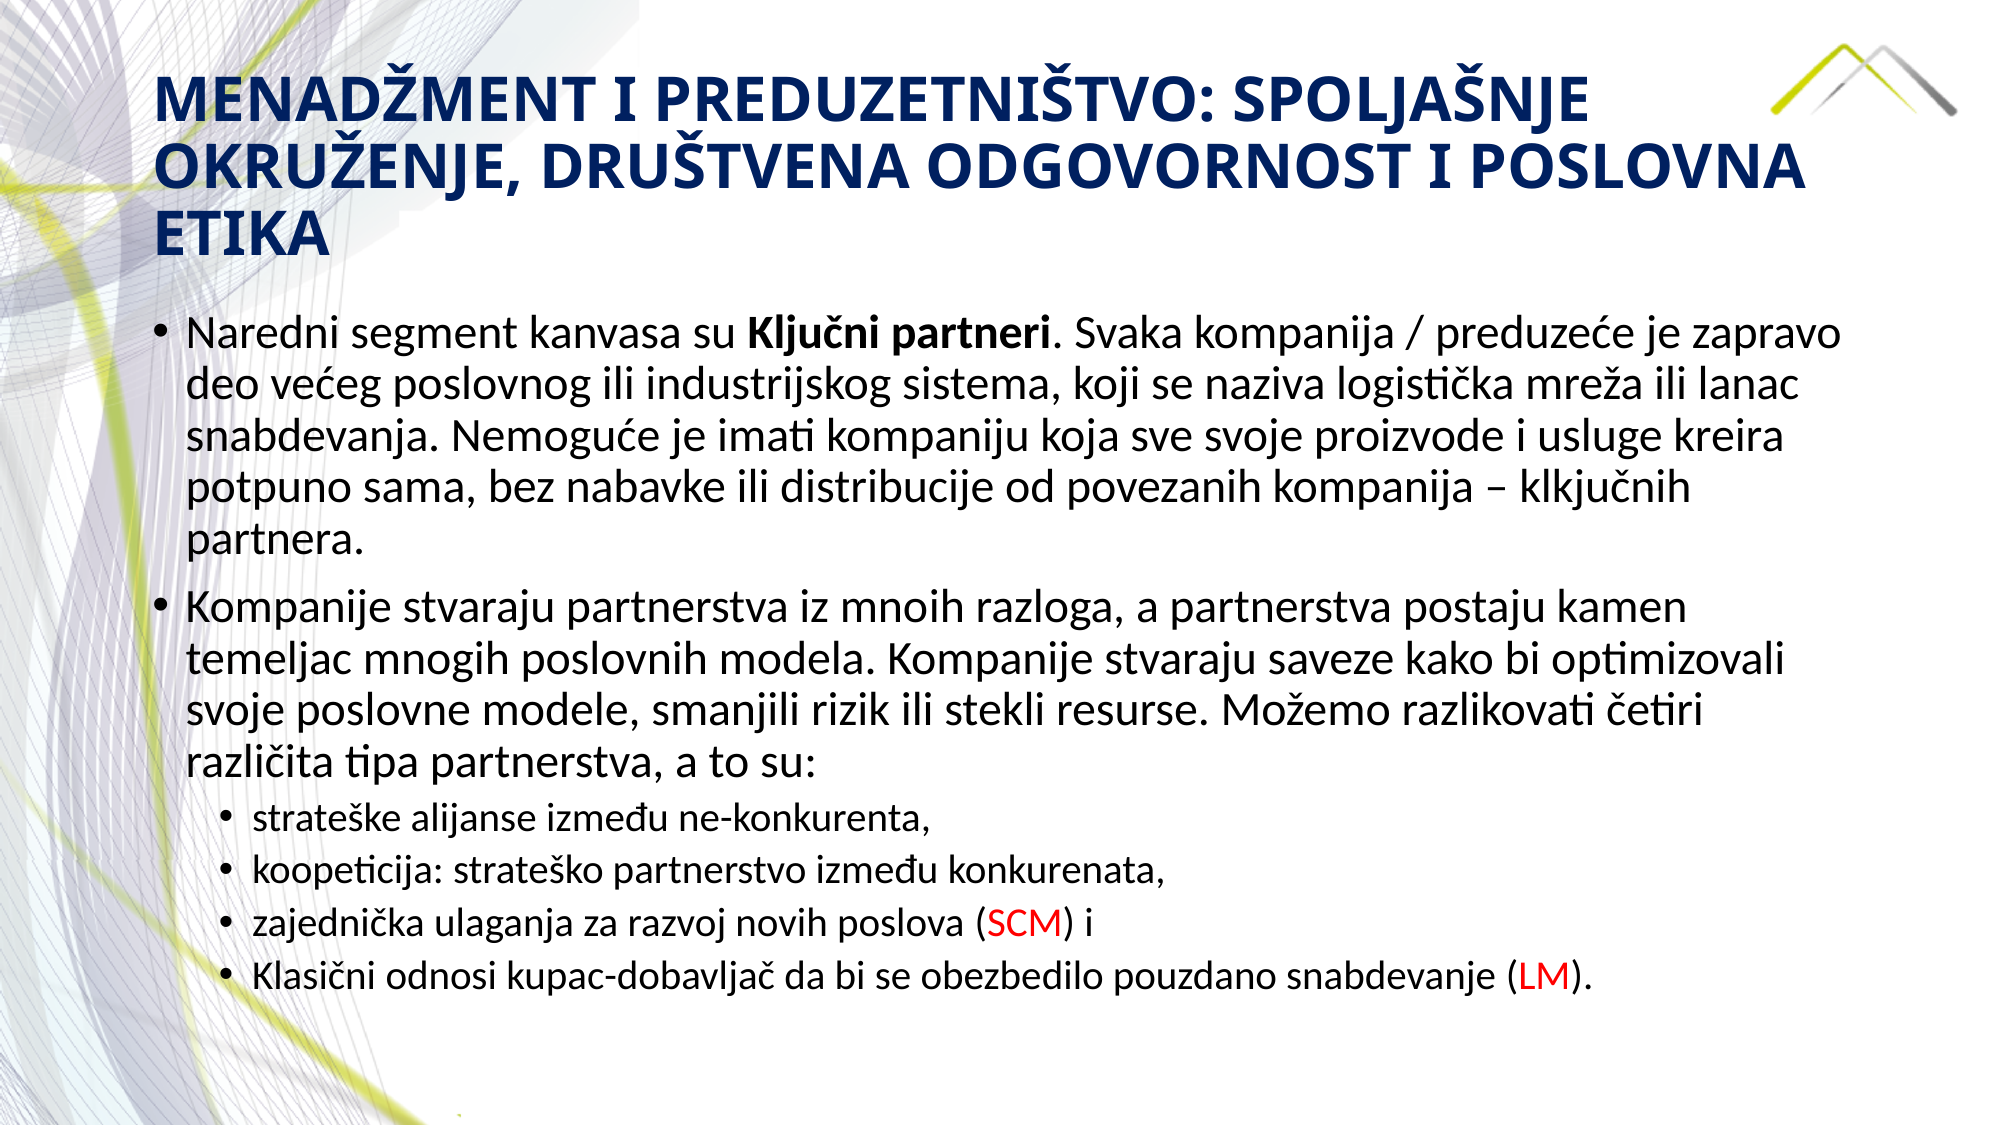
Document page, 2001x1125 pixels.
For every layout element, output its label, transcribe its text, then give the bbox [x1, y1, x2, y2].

picture [0, 0, 661, 1125]
picture [1718, 0, 2000, 167]
list Naredni segment kanvasa su Ključni partneri. Svaka kompanija / preduzeće je zapravo deo većeg poslovnog ili industrijskog sistema, koji se naziva logistička mreža ili lanac snabdevanja. Nemoguće je imati kompaniju koja sve svoje proizvode i usluge kreira potpuno sama, bez nabavke ili distribucije od povezanih kompanija – klkjučnih partnera. Kompanije stvaraju partnerstva iz mnoih razloga, a partnerstva postaju kamen temeljac mnogih poslovnih modela. Kompanije stvaraju saveze kako bi optimizovali svoje poslovne modele, smanjili rizik ili stekli resurse. Možemo razlikovati četiri različita tipa partnerstva, a to su: strateške alijanse između ne-konkurenta, koopeticija: strateško partnerstvo između konkurenata, zajednička ulaganja za razvoj novih poslova (SCM) i Klasični odnosi kupac-dobavljač da bi se obezbedilo pouzdano snabdevanje (LM). [137, 299, 1863, 1014]
title MENADŽMENT I PREDUZETNIŠTVO: SPOLJAŠNJE OKRUŽENJE, DRUŠTVENA ODGOVORNOST I POSLOVNA ETIKA [137, 59, 1863, 278]
